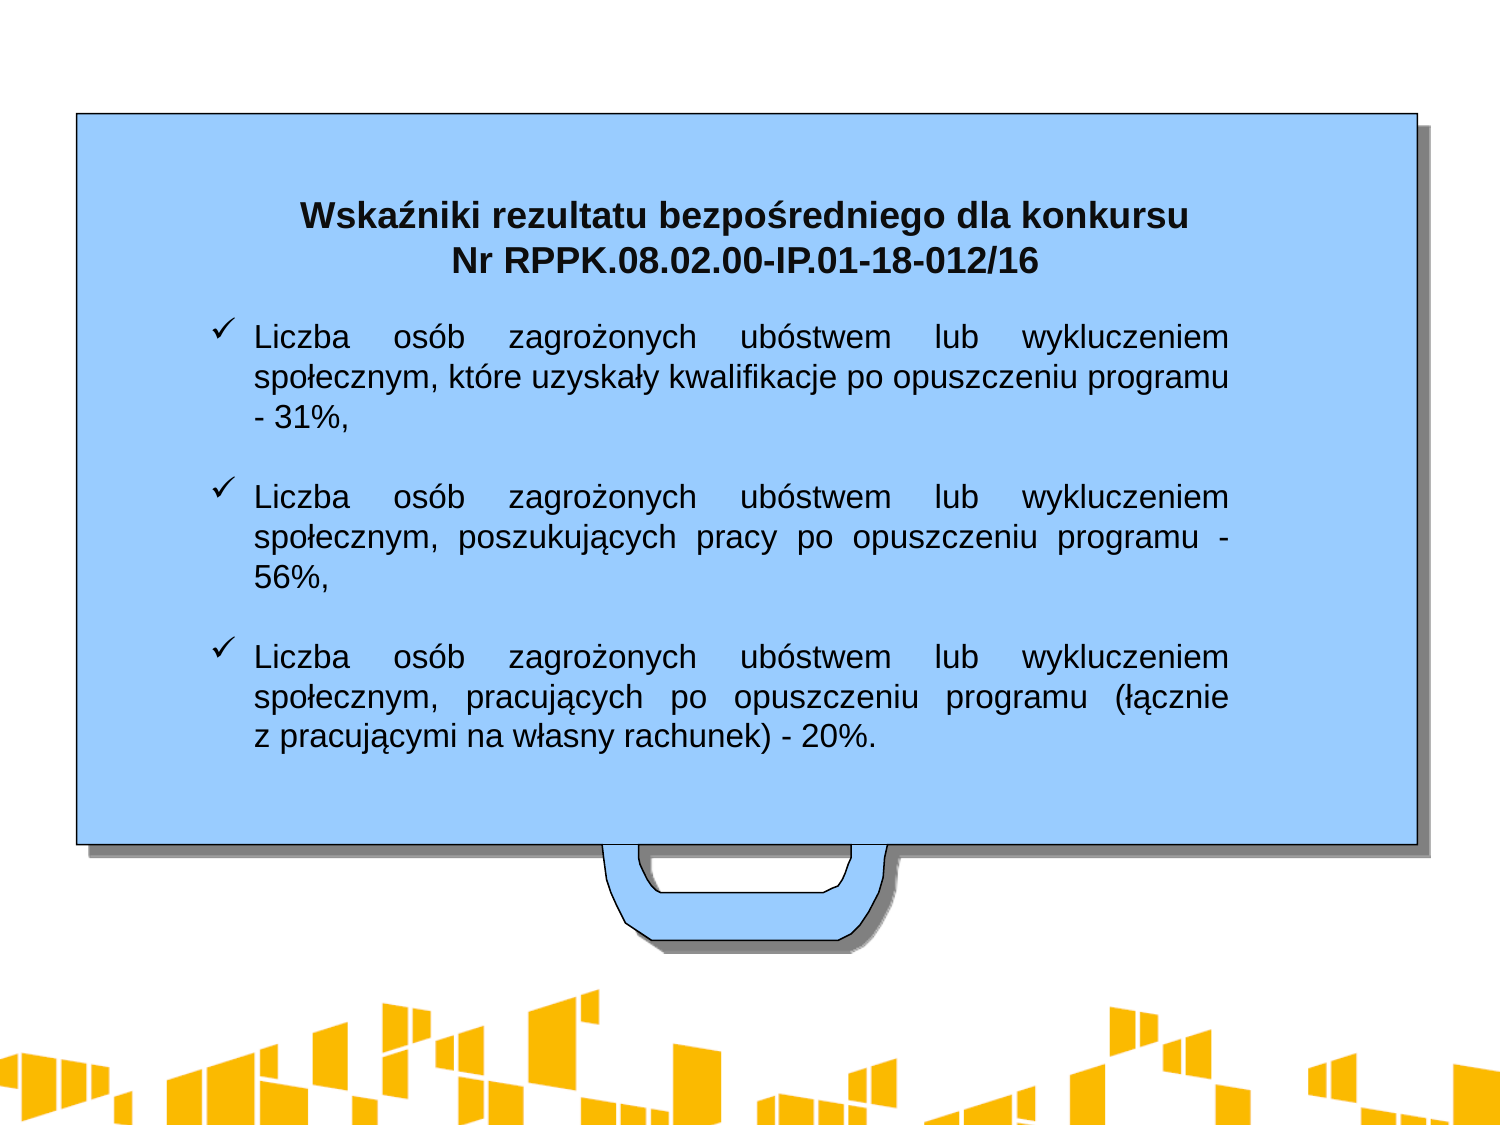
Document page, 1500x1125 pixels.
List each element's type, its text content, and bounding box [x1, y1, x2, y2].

text_box Wskaźniki rezultatu bezpośredniego dla konkursu Nr RPPK.08.02.00-IP.01-18-012/16 [76, 113, 1418, 941]
text_box Liczba osób zagrożonych ubóstwem lub wykluczeniem społecznym, które uzyskały kwalifikacje po opuszczeniu programu - 31%, Liczba osób zagrożonych ubóstwem lub wykluczeniem społecznym, poszukujących pracy po opuszczeniu programu - 56%, Liczba osób zagrożonych ubóstwem lub wykluczeniem społecznym, pracujących po opuszczeniu programu (łącznie z pracującymi na własny rachunek) - 20%. [194, 307, 1247, 762]
picture [0, 980, 1500, 1125]
